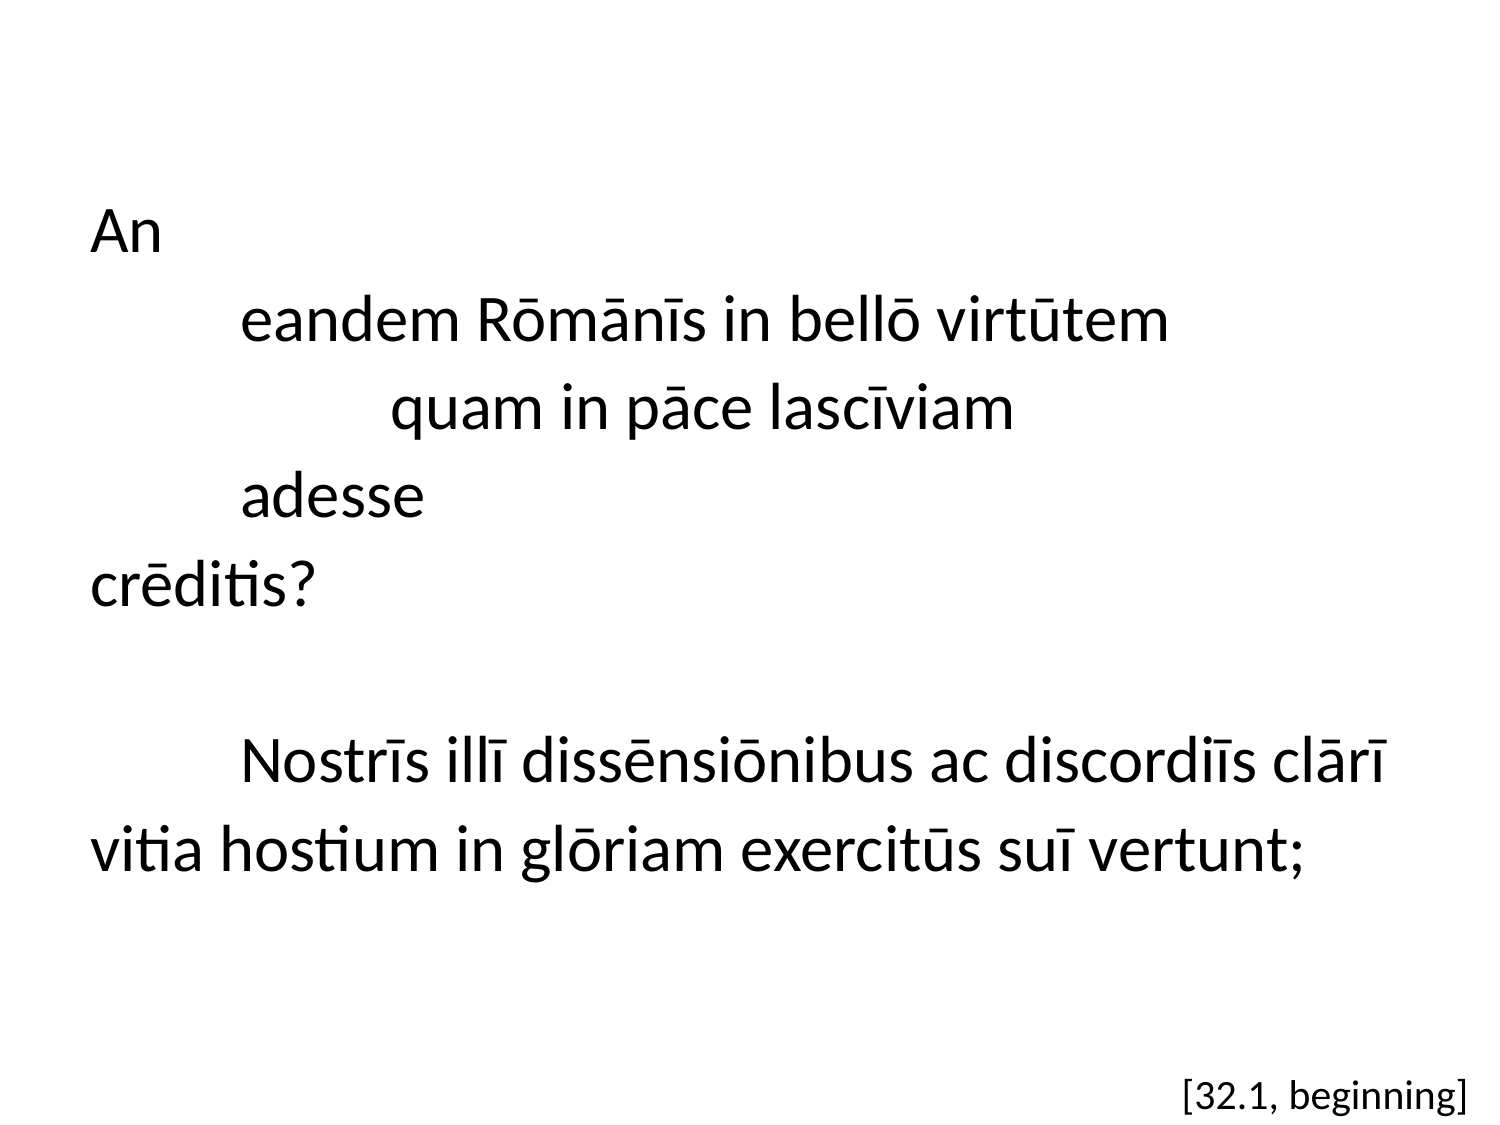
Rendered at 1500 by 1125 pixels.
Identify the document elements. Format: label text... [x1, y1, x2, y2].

list An eandem Rōmānīs in bellō virtūtem quam in pāce lascīviam adesse crēditis? Nostrīs illī dissēnsiōnibus ac discordiīs clārī vitia hostium in glōriam exercitūs suī vertunt; [32.1, beginning] [75, 2, 1484, 1125]
